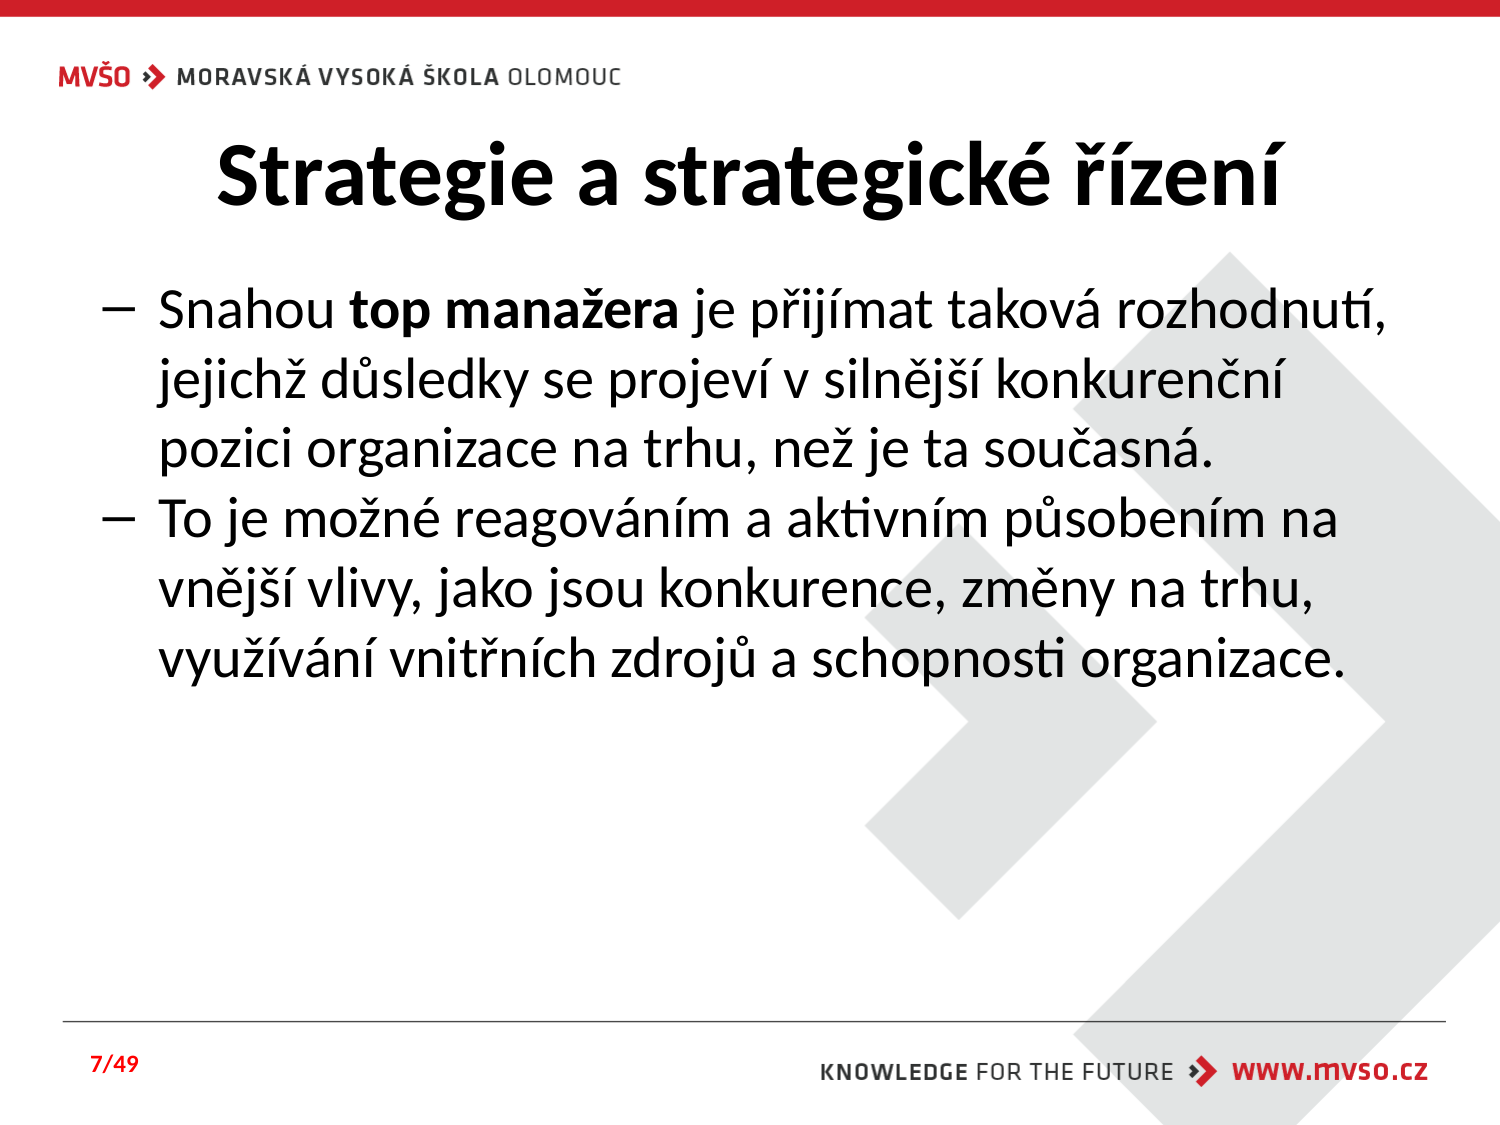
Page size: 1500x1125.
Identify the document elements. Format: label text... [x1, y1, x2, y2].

text_box 7/49 [74, 1040, 213, 1085]
picture [0, 0, 1500, 1125]
list Snahou top manažera je přijímat taková rozhodnutí, jejichž důsledky se projeví v silnější konkurenční pozici organizace na trhu, než je ta současná. To je možné reagováním a aktivním působením na vnější vlivy, jako jsou konkurence, změny na trhu, využívání vnitřních zdrojů a schopnosti organizace. [75, 262, 1425, 1005]
title Strategie a strategické řízení [75, 75, 1425, 262]
